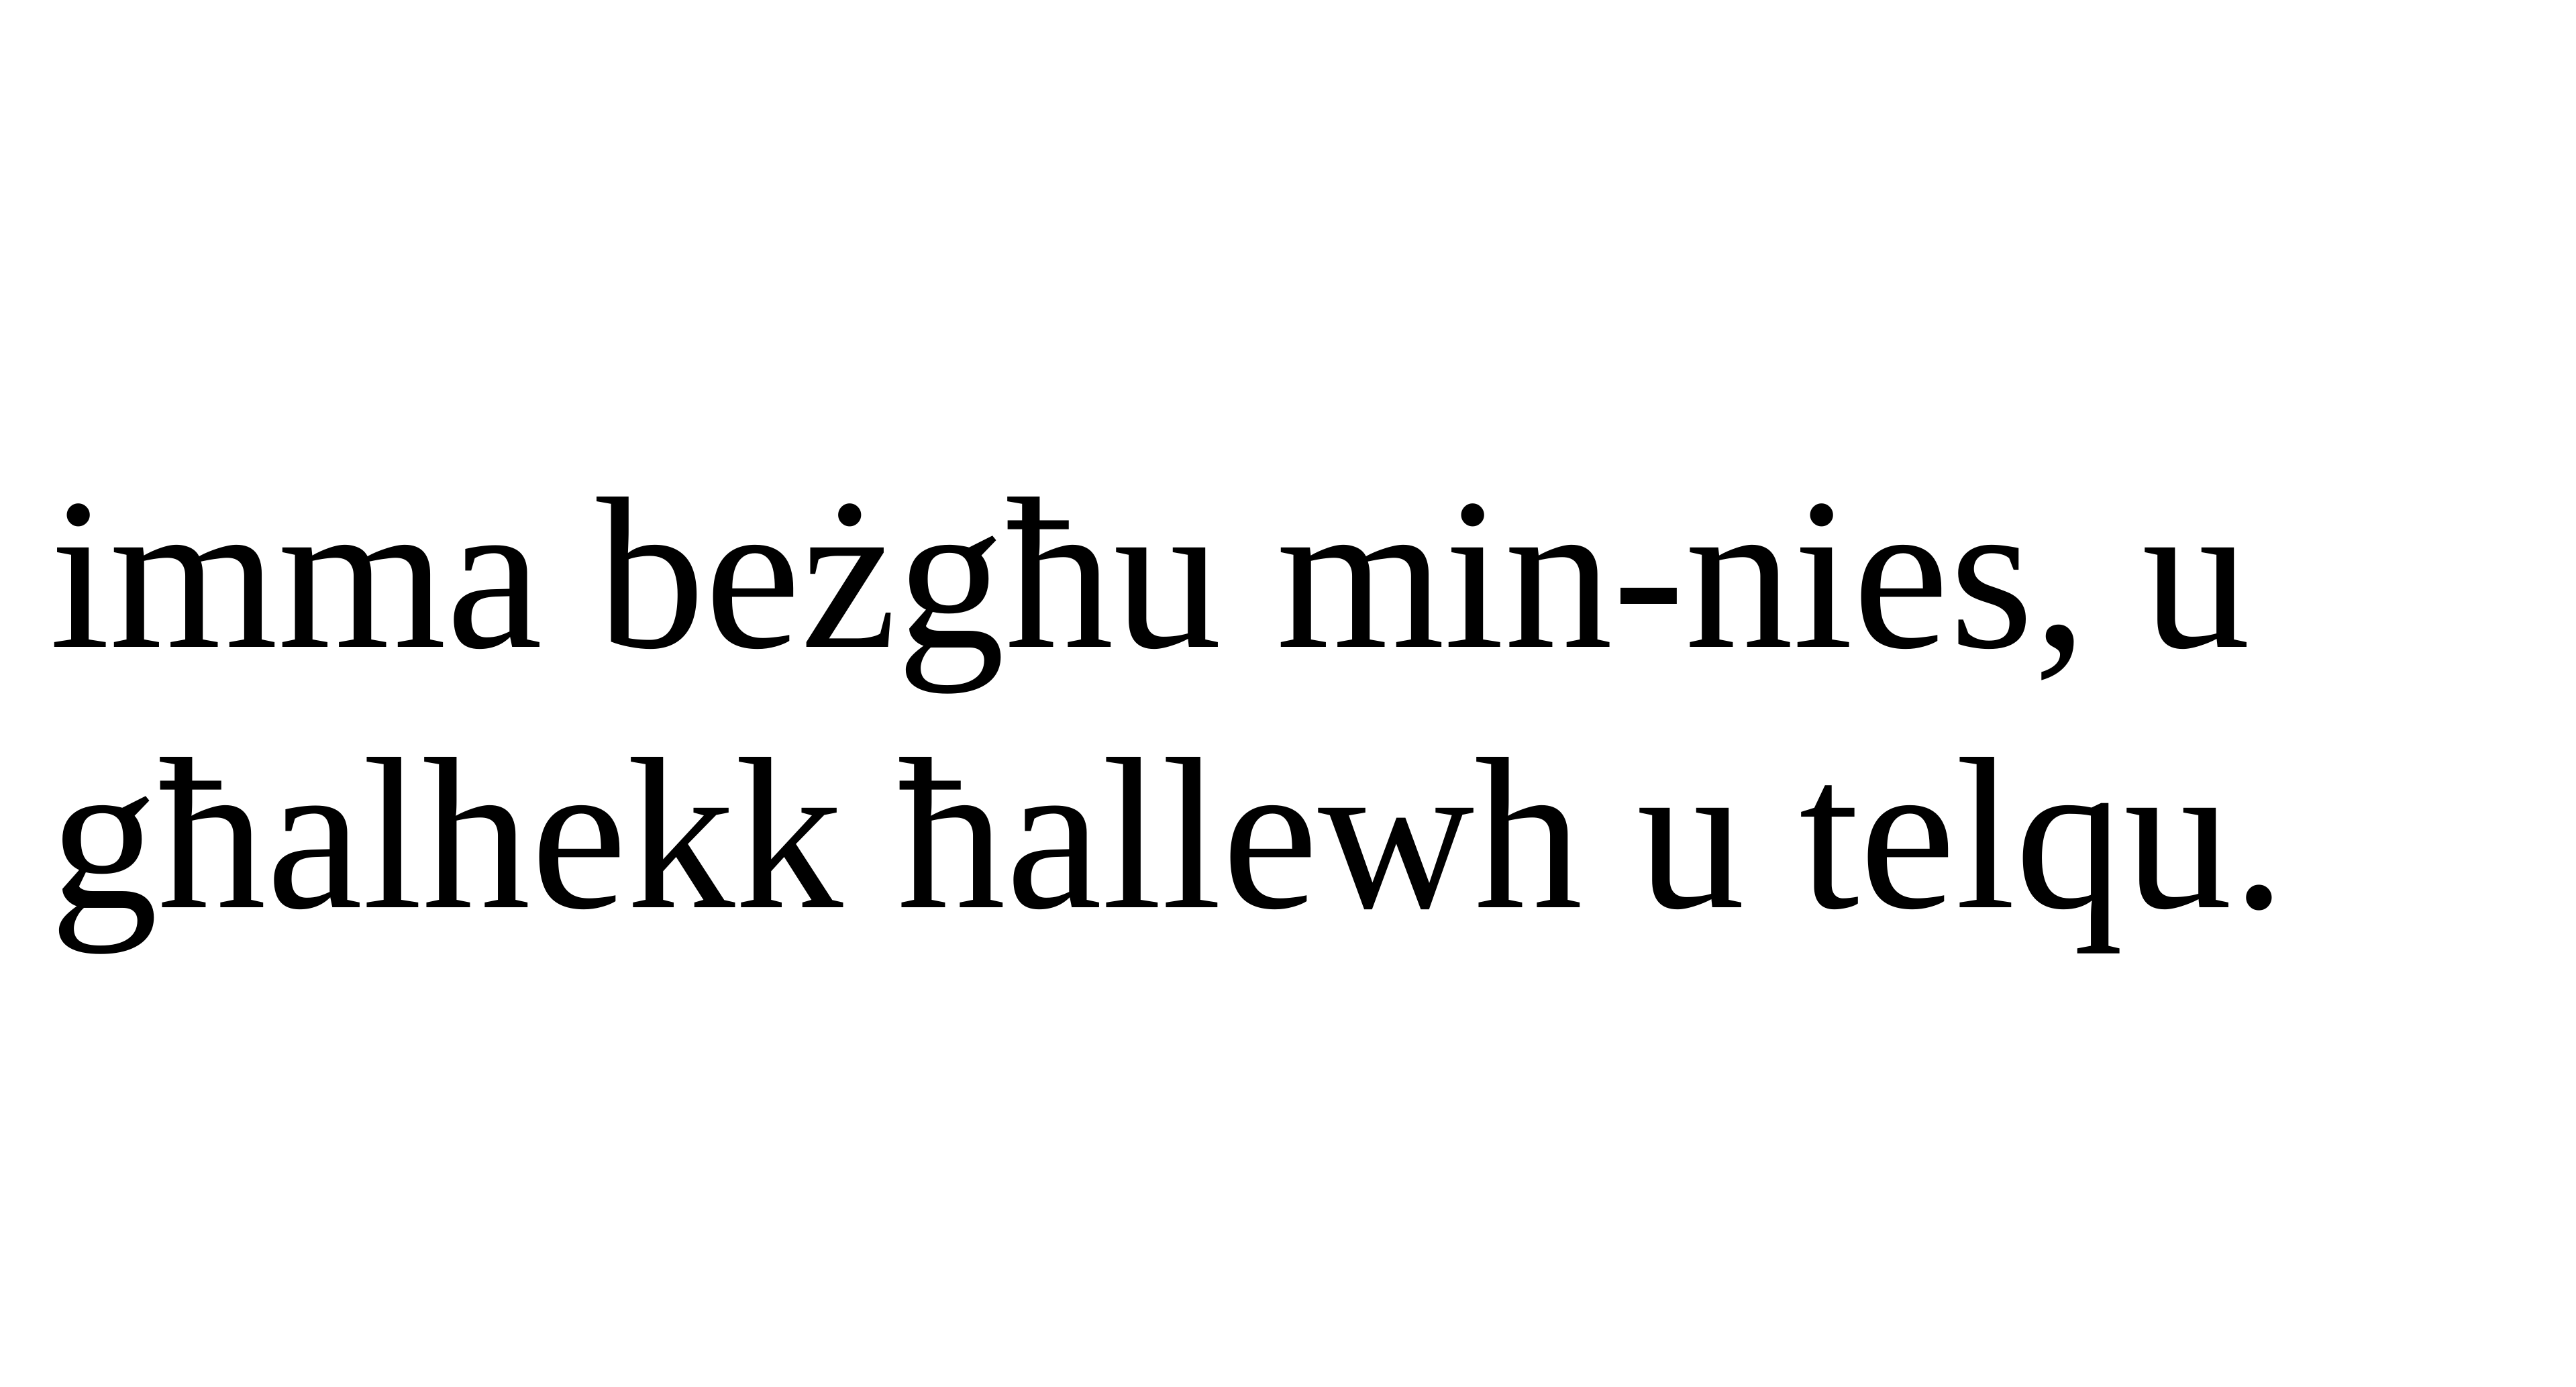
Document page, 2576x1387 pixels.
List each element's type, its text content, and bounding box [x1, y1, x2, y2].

text_box imma beżgħu min-nies, u għalhekk ħallewh u telqu. [28, 419, 2493, 962]
